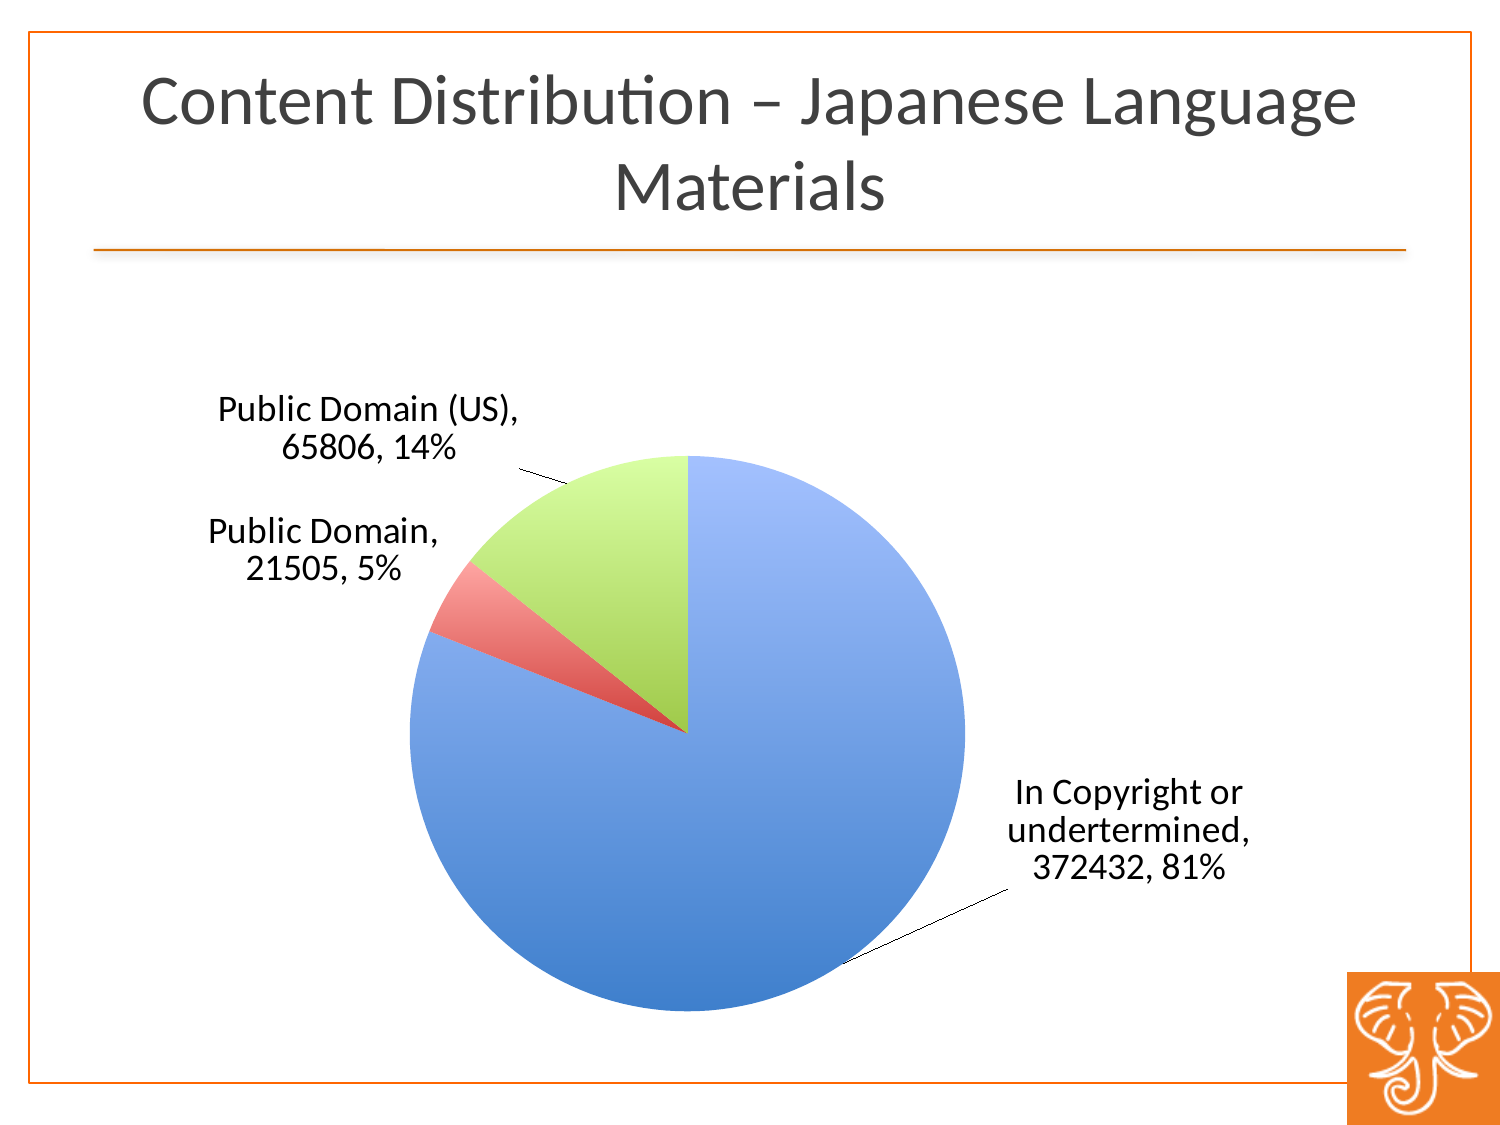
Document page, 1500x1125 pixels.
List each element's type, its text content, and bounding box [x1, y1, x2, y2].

title Content Distribution – Japanese Language Materials [75, 45, 1425, 233]
chart [74, 298, 1382, 1089]
picture [1347, 972, 1500, 1125]
